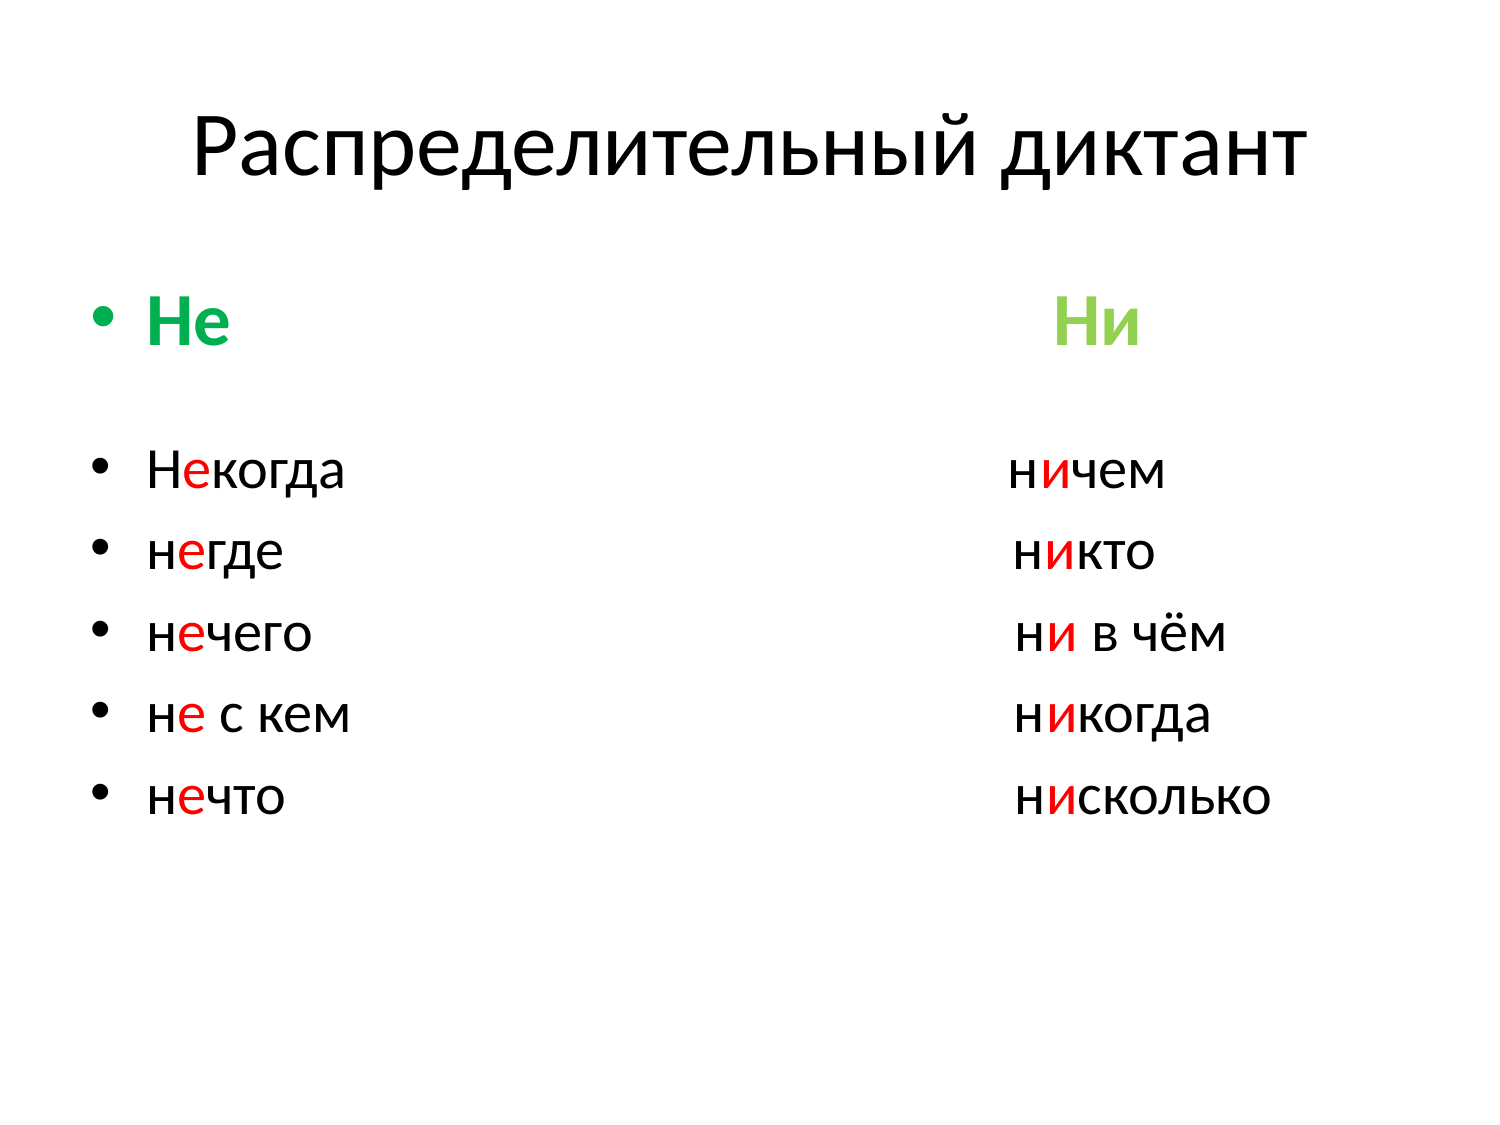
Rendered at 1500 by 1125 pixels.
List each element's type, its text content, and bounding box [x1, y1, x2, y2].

list Не Ни Некогда ничем негде никто нечего ни в чём не с кем никогда нечто нисколько [75, 262, 1425, 1005]
title Распределительный диктант [75, 45, 1425, 233]
